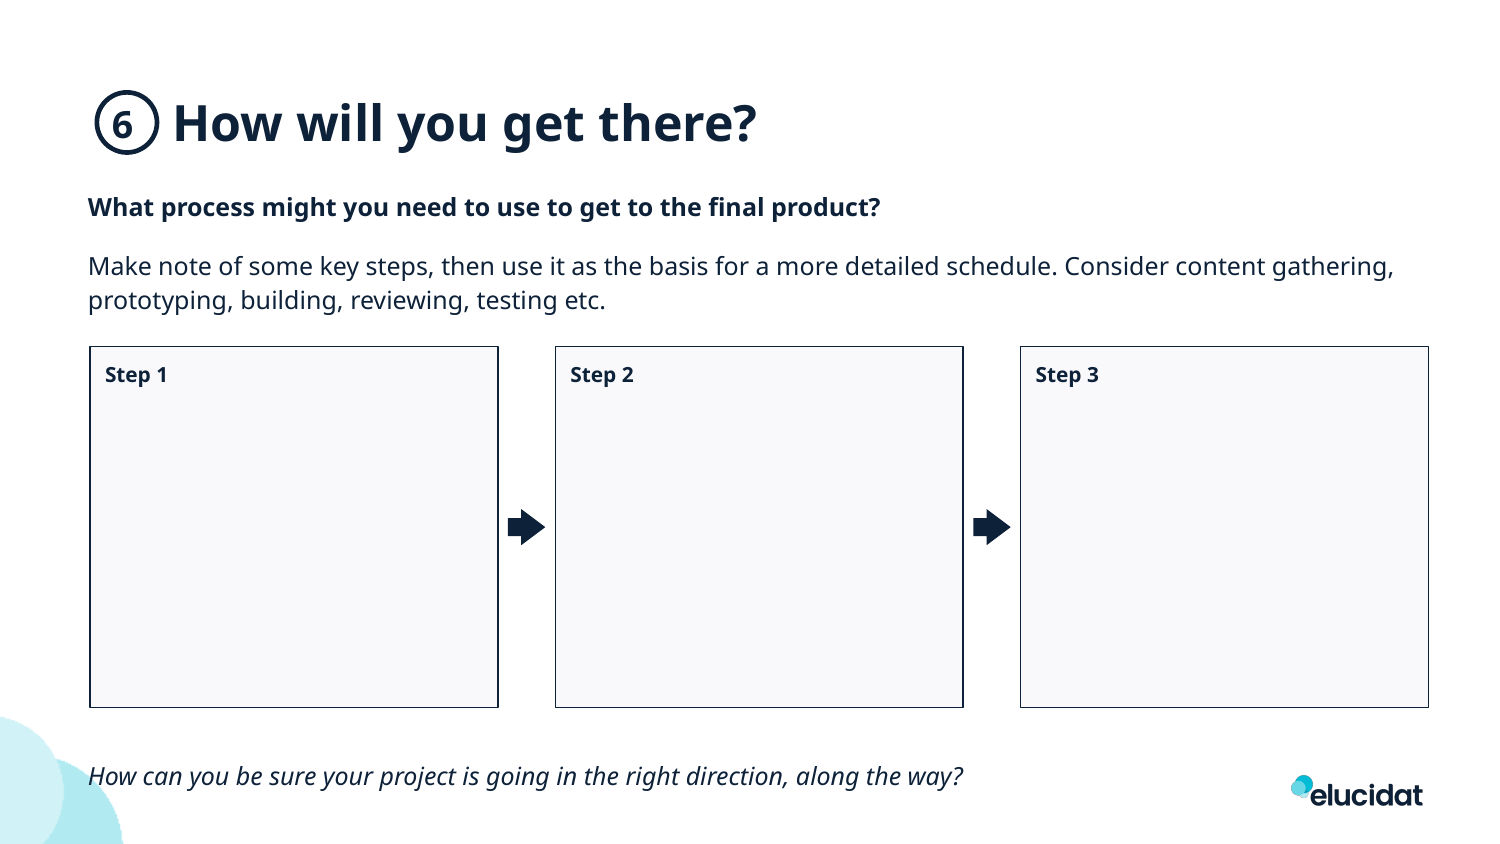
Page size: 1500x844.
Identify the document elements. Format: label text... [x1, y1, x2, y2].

text_box How will you get there? [157, 76, 1073, 167]
text_box 6 [96, 86, 143, 147]
text_box What process might you need to use to get to the final product? Make note of some key steps, then use it as the basis for a more detailed schedule. Consider content gathering, prototyping, building, reviewing, testing etc. How can you be sure your project is going in the right direction, along the way? [72, 171, 1434, 806]
text_box [507, 509, 546, 546]
text_box Step 1 [90, 346, 498, 708]
text_box [109, 97, 158, 153]
text_box Step 2 [555, 346, 964, 708]
picture [1281, 806, 1434, 811]
text_box Step 3 [1020, 346, 1429, 708]
text_box [973, 509, 1011, 546]
